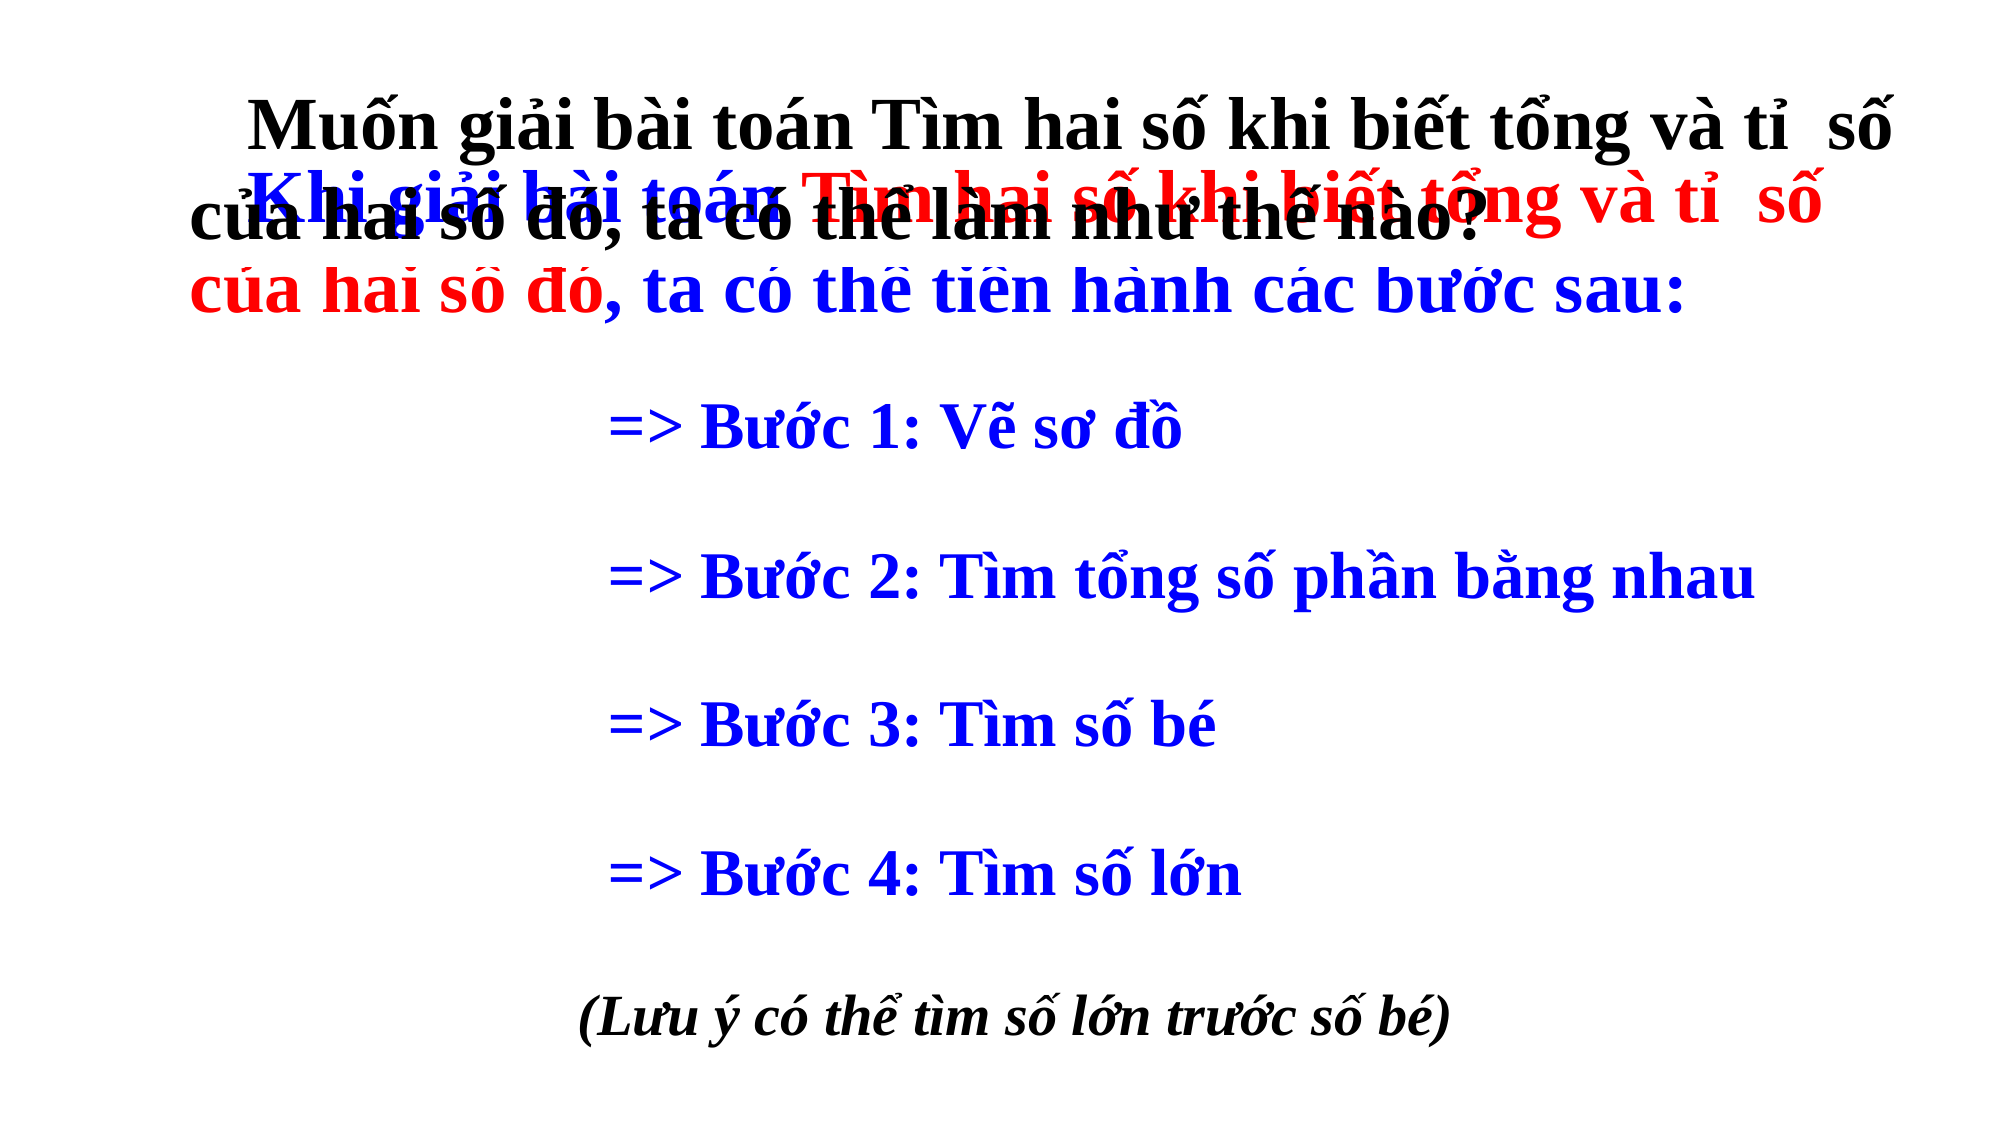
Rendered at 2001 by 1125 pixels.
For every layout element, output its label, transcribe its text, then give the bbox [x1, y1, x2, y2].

text_box => Bước 3: Tìm số bé [592, 672, 1935, 767]
text_box (Lưu ý có thể tìm số lớn trước số bé) [562, 969, 1565, 1055]
text_box Khi giải bài toán Tìm hai số khi biết tổng và tỉ số của hai số đó, ta có thể tiến hành các bước sau: [175, 263, 1935, 335]
text_box Muốn giải bài toán Tìm hai số khi biết tổng và tỉ số của hai số đó, ta có thể làm như thế nào? [175, 67, 1935, 263]
text_box => Bước 2: Tìm tổng số phần bằng nhau [592, 523, 1935, 619]
text_box => Bước 4: Tìm số lớn [592, 821, 1935, 917]
text_box => Bước 1: Vẽ sơ đồ [592, 374, 1220, 470]
